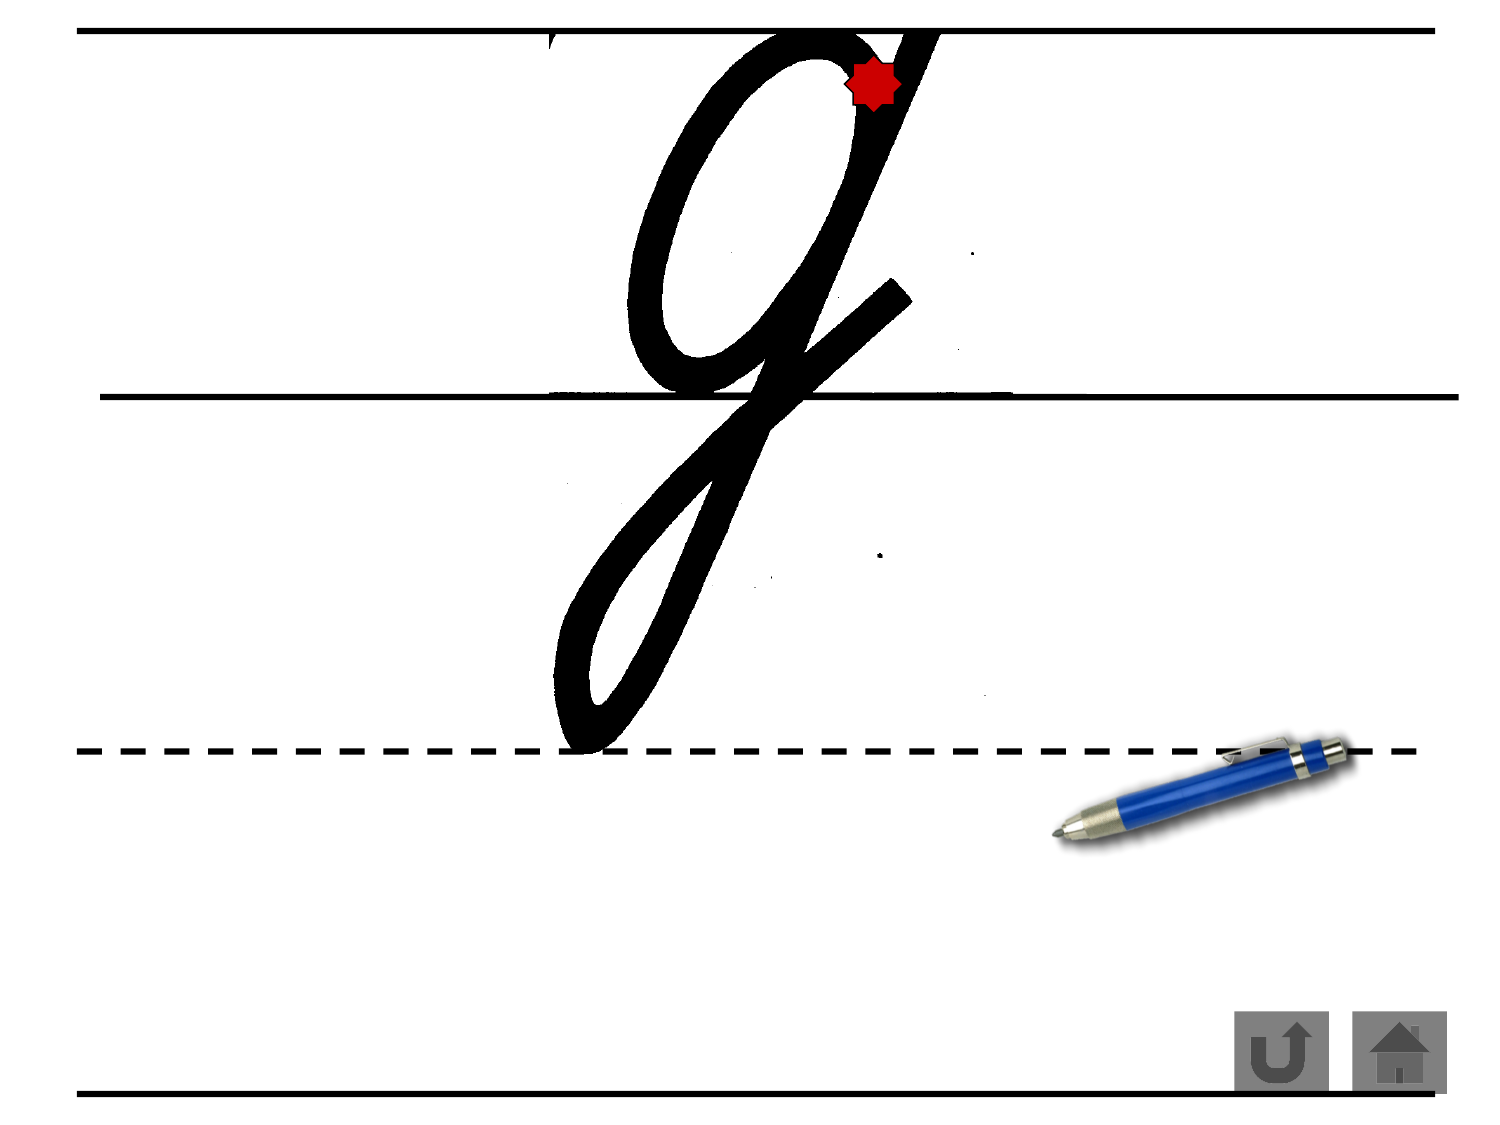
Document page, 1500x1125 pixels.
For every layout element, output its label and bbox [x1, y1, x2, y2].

picture [548, 30, 1033, 788]
text_box [1234, 1011, 1329, 1094]
picture [1041, 703, 1369, 883]
text_box [1352, 1011, 1447, 1094]
